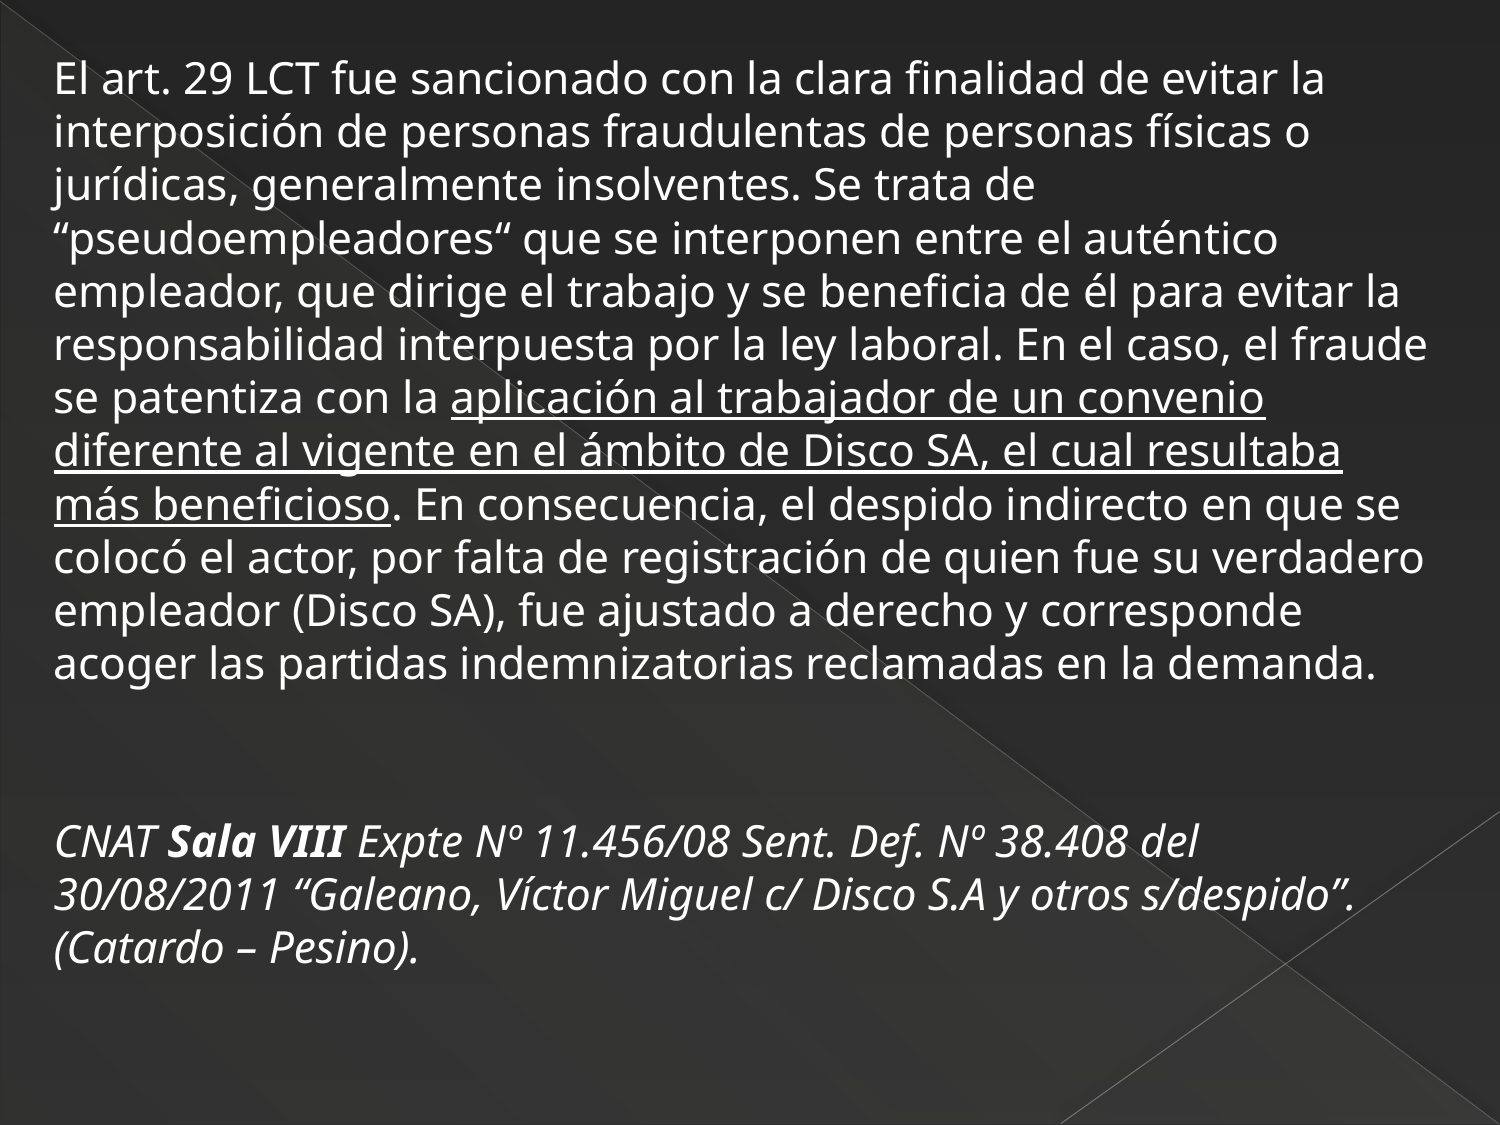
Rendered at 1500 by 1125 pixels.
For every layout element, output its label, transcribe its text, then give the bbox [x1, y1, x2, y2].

list El art. 29 LCT fue sancionado con la clara finalidad de evitar la interposición de personas fraudulentas de personas físicas o jurídicas, generalmente insolventes. Se trata de “pseudoempleadores“ que se interponen entre el auténtico empleador, que dirige el trabajo y se beneficia de él para evitar la responsabilidad interpuesta por la ley laboral. En el caso, el fraude se patentiza con la aplicación al trabajador de un convenio diferente al vigente en el ámbito de Disco SA, el cual resultaba más beneficioso. En consecuencia, el despido indirecto en que se colocó el actor, por falta de registración de quien fue su verdadero empleador (Disco SA), fue ajustado a derecho y corresponde acoger las partidas indemnizatorias reclamadas en la demanda. CNAT Sala VIII Expte Nº 11.456/08 Sent. Def. Nº 38.408 del 30/08/2011 “Galeano, Víctor Miguel c/ Disco S.A y otros s/despido”. (Catardo – Pesino). [29, 42, 1447, 1071]
